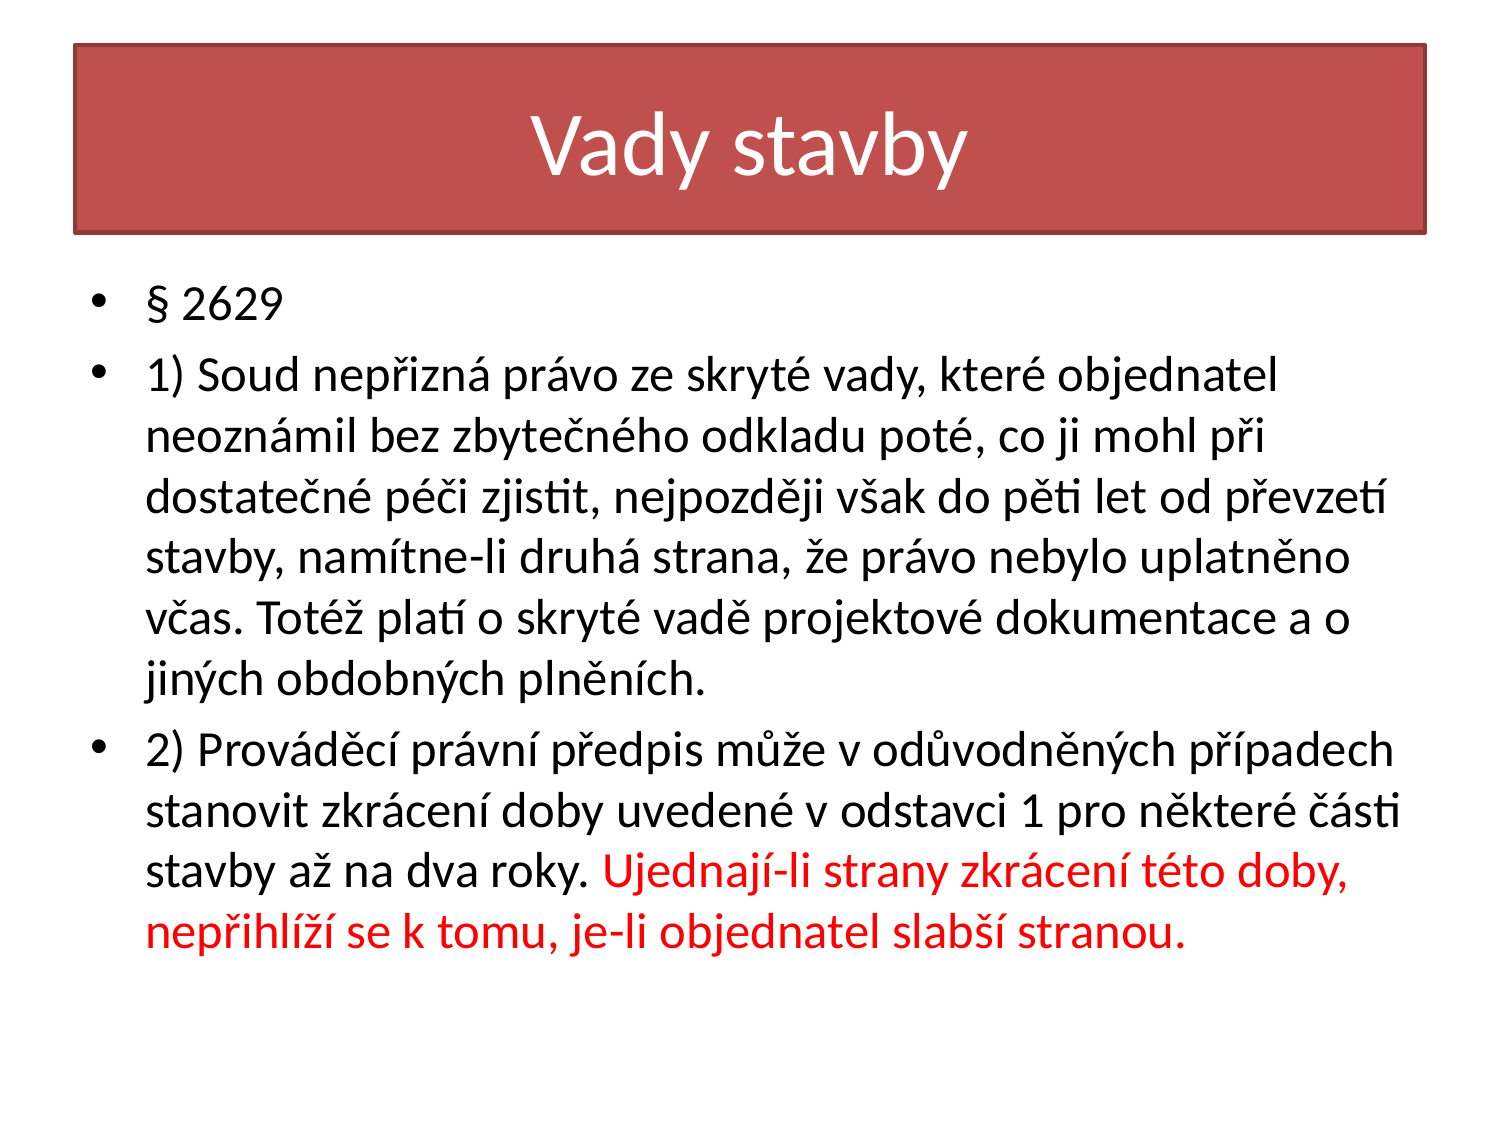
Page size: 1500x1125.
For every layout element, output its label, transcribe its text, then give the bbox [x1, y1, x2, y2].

title Vady stavby [73, 43, 1427, 235]
list § 2629 1) Soud nepřizná právo ze skryté vady, které objednatel neoznámil bez zbytečného odkladu poté, co ji mohl při dostatečné péči zjistit, nejpozději však do pěti let od převzetí stavby, namítne-li druhá strana, že právo nebylo uplatněno včas. Totéž platí o skryté vadě projektové dokumentace a o jiných obdobných plněních. 2) Prováděcí právní předpis může v odůvodněných případech stanovit zkrácení doby uvedené v odstavci 1 pro některé části stavby až na dva roky. Ujednají-li strany zkrácení této doby, nepřihlíží se k tomu, je-li objednatel slabší stranou. [75, 262, 1425, 1005]
